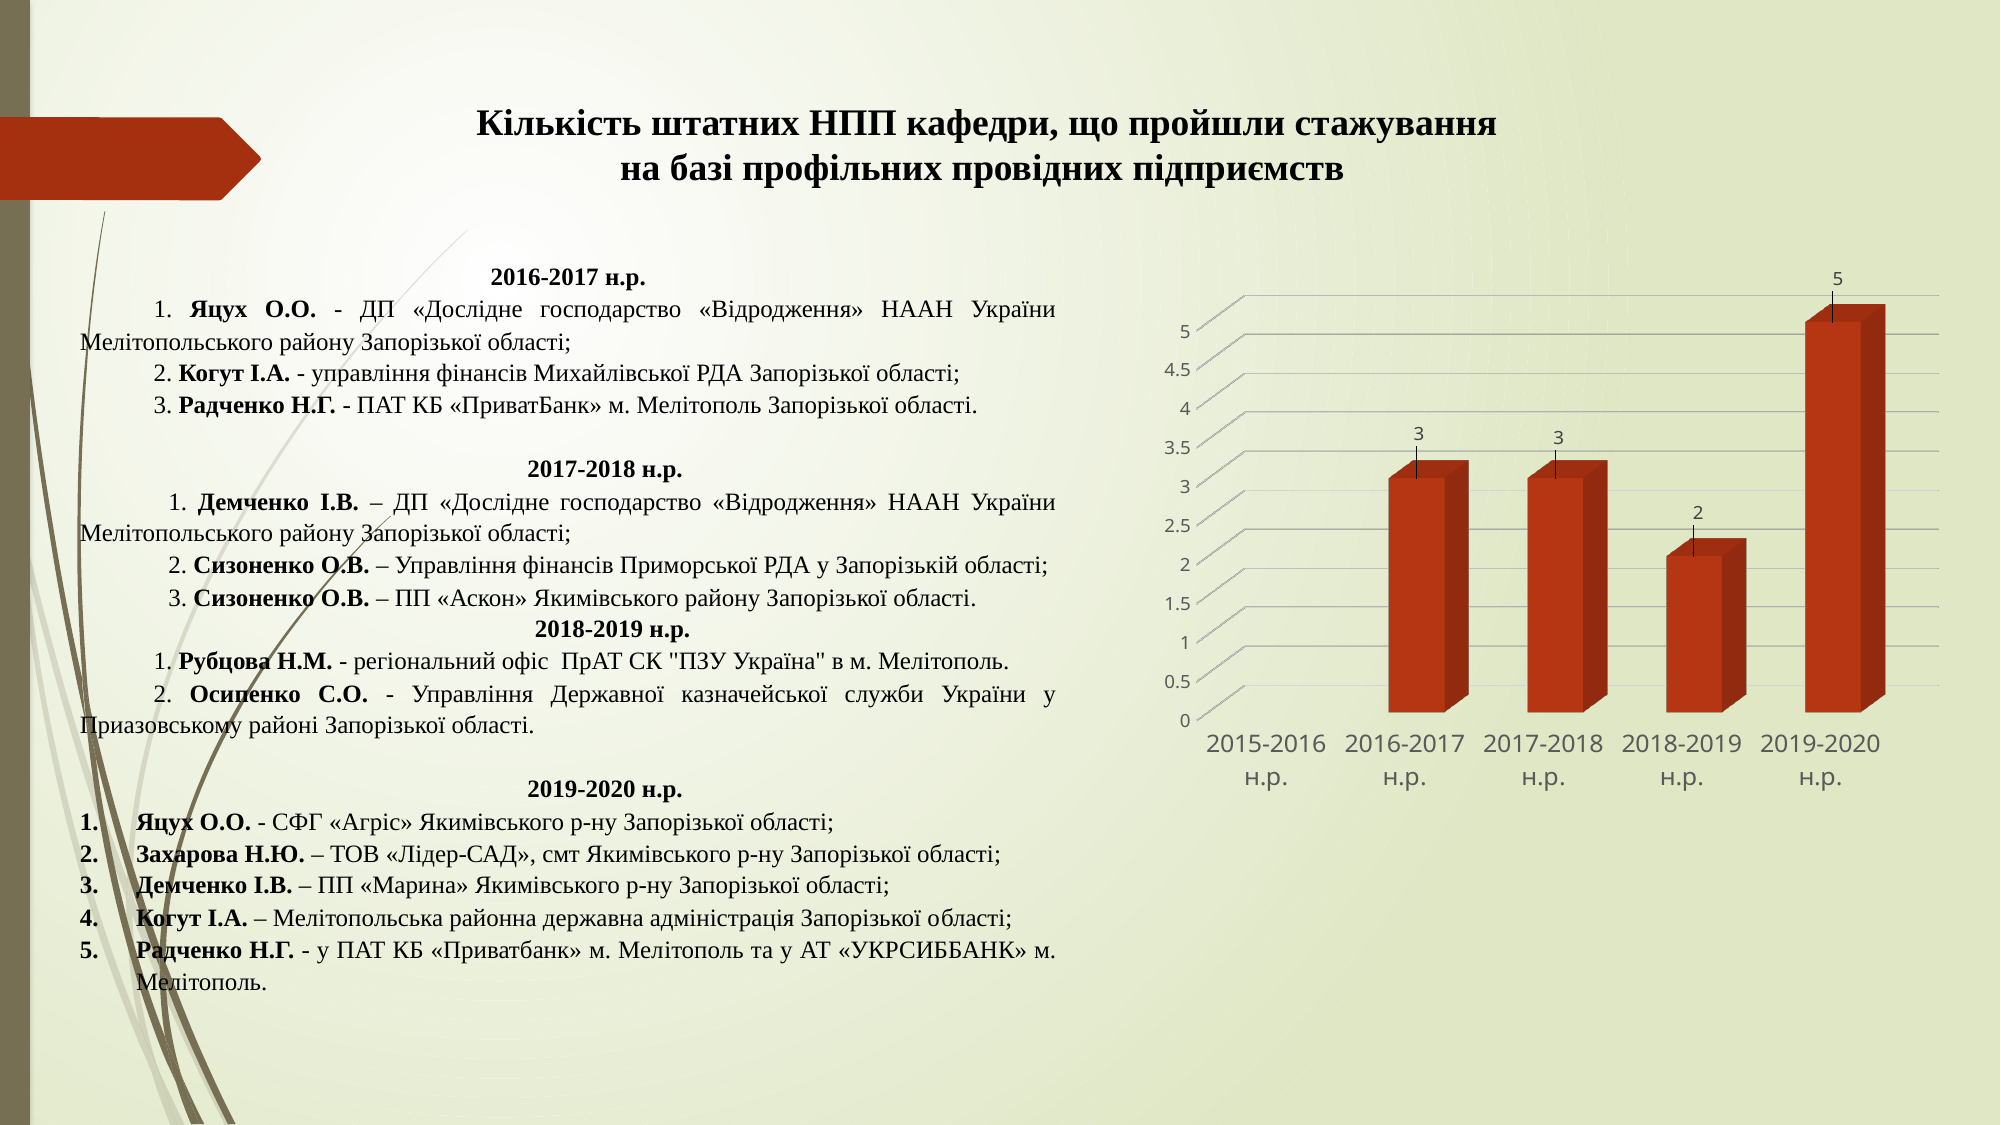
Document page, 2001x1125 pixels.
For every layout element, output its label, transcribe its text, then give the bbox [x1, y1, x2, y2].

text_box Кількість штатних НПП кафедри, що пройшли стажування на базі профільних провідних підприємств [451, 90, 1523, 196]
chart [1141, 265, 1961, 804]
text_box 2016-2017 н.р. 1. Яцух О.О. - ДП «Дослідне господарство «Відродження» НААН України Мелітопольського району Запорізької області; 2. Когут І.А. - управління фінансів Михайлівської РДА Запорізької області; 3. Радченко Н.Г. - ПАТ КБ «ПриватБанк» м. Мелітополь Запорізької області. 2017-2018 н.р. 1. Демченко І.В. – ДП «Дослідне господарство «Відродження» НААН України Мелітопольського району Запорізької області; 2. Сизоненко О.В. – Управління фінансів Приморської РДА у Запорізькій області; 3. Сизоненко О.В. – ПП «Аскон» Якимівського району Запорізької області. 2018-2019 н.р. 1. Рубцова Н.М. - регіональний офіс ПрАТ СК "ПЗУ Україна" в м. Мелітополь. 2. Осипенко С.О. - Управління Державної казначейської служби України у Приазовському районі Запорізької області. 2019-2020 н.р. Яцух О.О. - СФГ «Агріс» Якимівського р-ну Запорізької області; Захарова Н.Ю. – ТОВ «Лідер-САД», смт Якимівського р-ну Запорізької області; Демченко І.В. – ПП «Марина» Якимівського р-ну Запорізької області; Когут І.А. – Мелітопольська районна державна адміністрація Запорізької області; Радченко Н.Г. - у ПАТ КБ «Приватбанк» м. Мелітополь та у АТ «УКРСИББАНК» м. Мелітополь. [64, 251, 1072, 1067]
